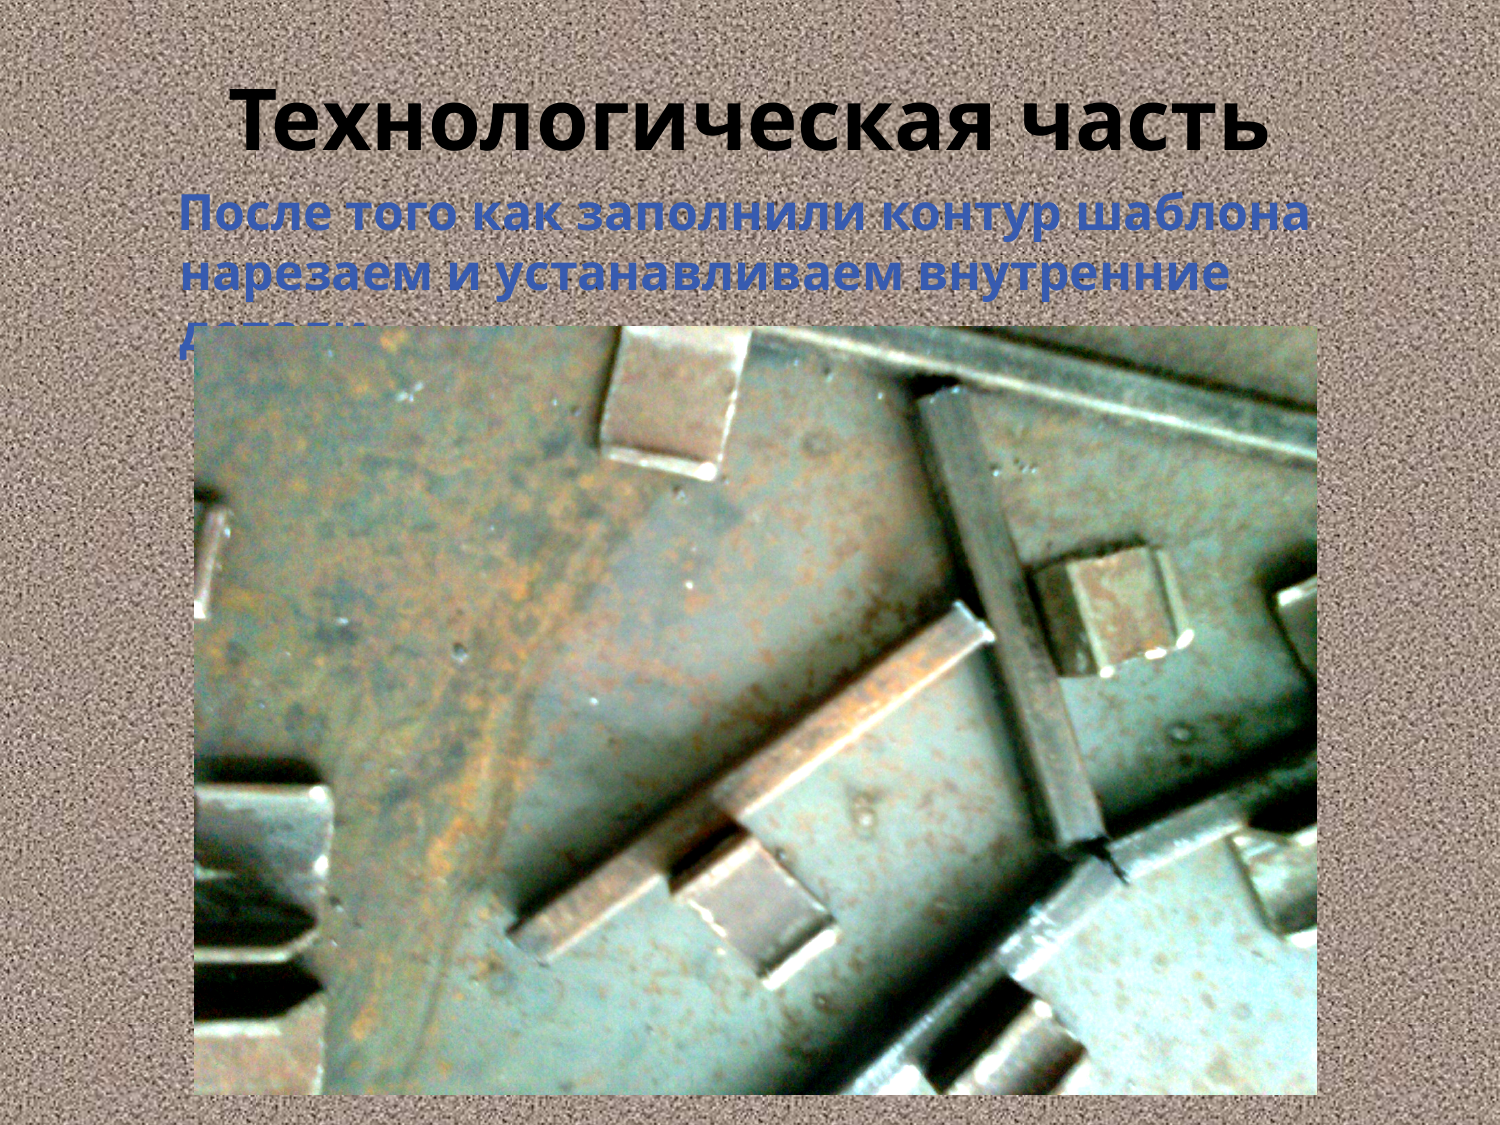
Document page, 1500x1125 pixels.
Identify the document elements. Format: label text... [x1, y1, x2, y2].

list После того как заполнили контур шаблона нарезаем и устанавливаем внутренние детали. [75, 172, 1425, 1035]
title Технологическая часть [75, 0, 1425, 172]
picture [0, 0, 1500, 1125]
